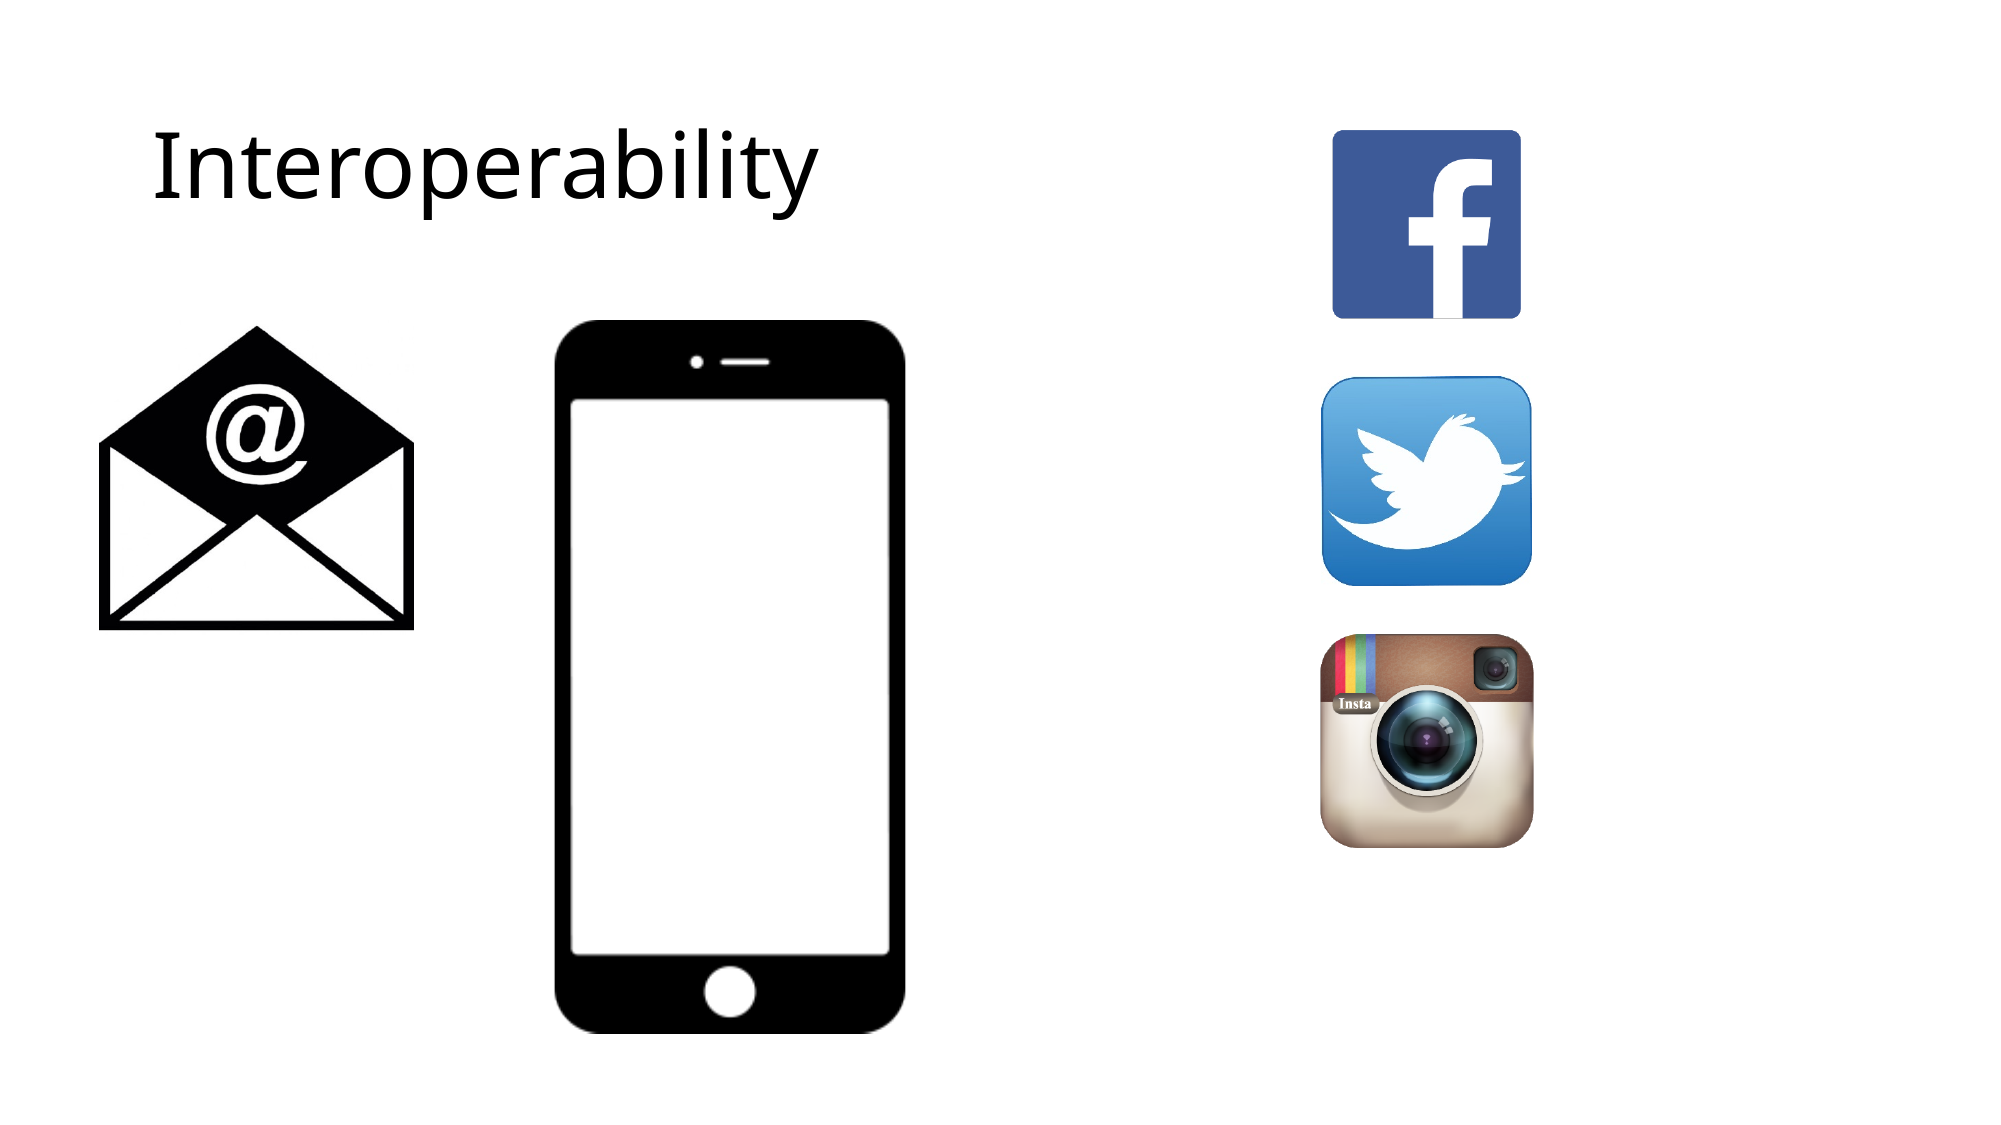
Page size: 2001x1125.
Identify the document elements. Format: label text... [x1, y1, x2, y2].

picture [1289, 121, 1564, 327]
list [373, 320, 1088, 1035]
picture [1266, 634, 1587, 848]
picture [99, 320, 414, 635]
picture [1321, 376, 1532, 586]
title Interoperability [137, 59, 1863, 278]
